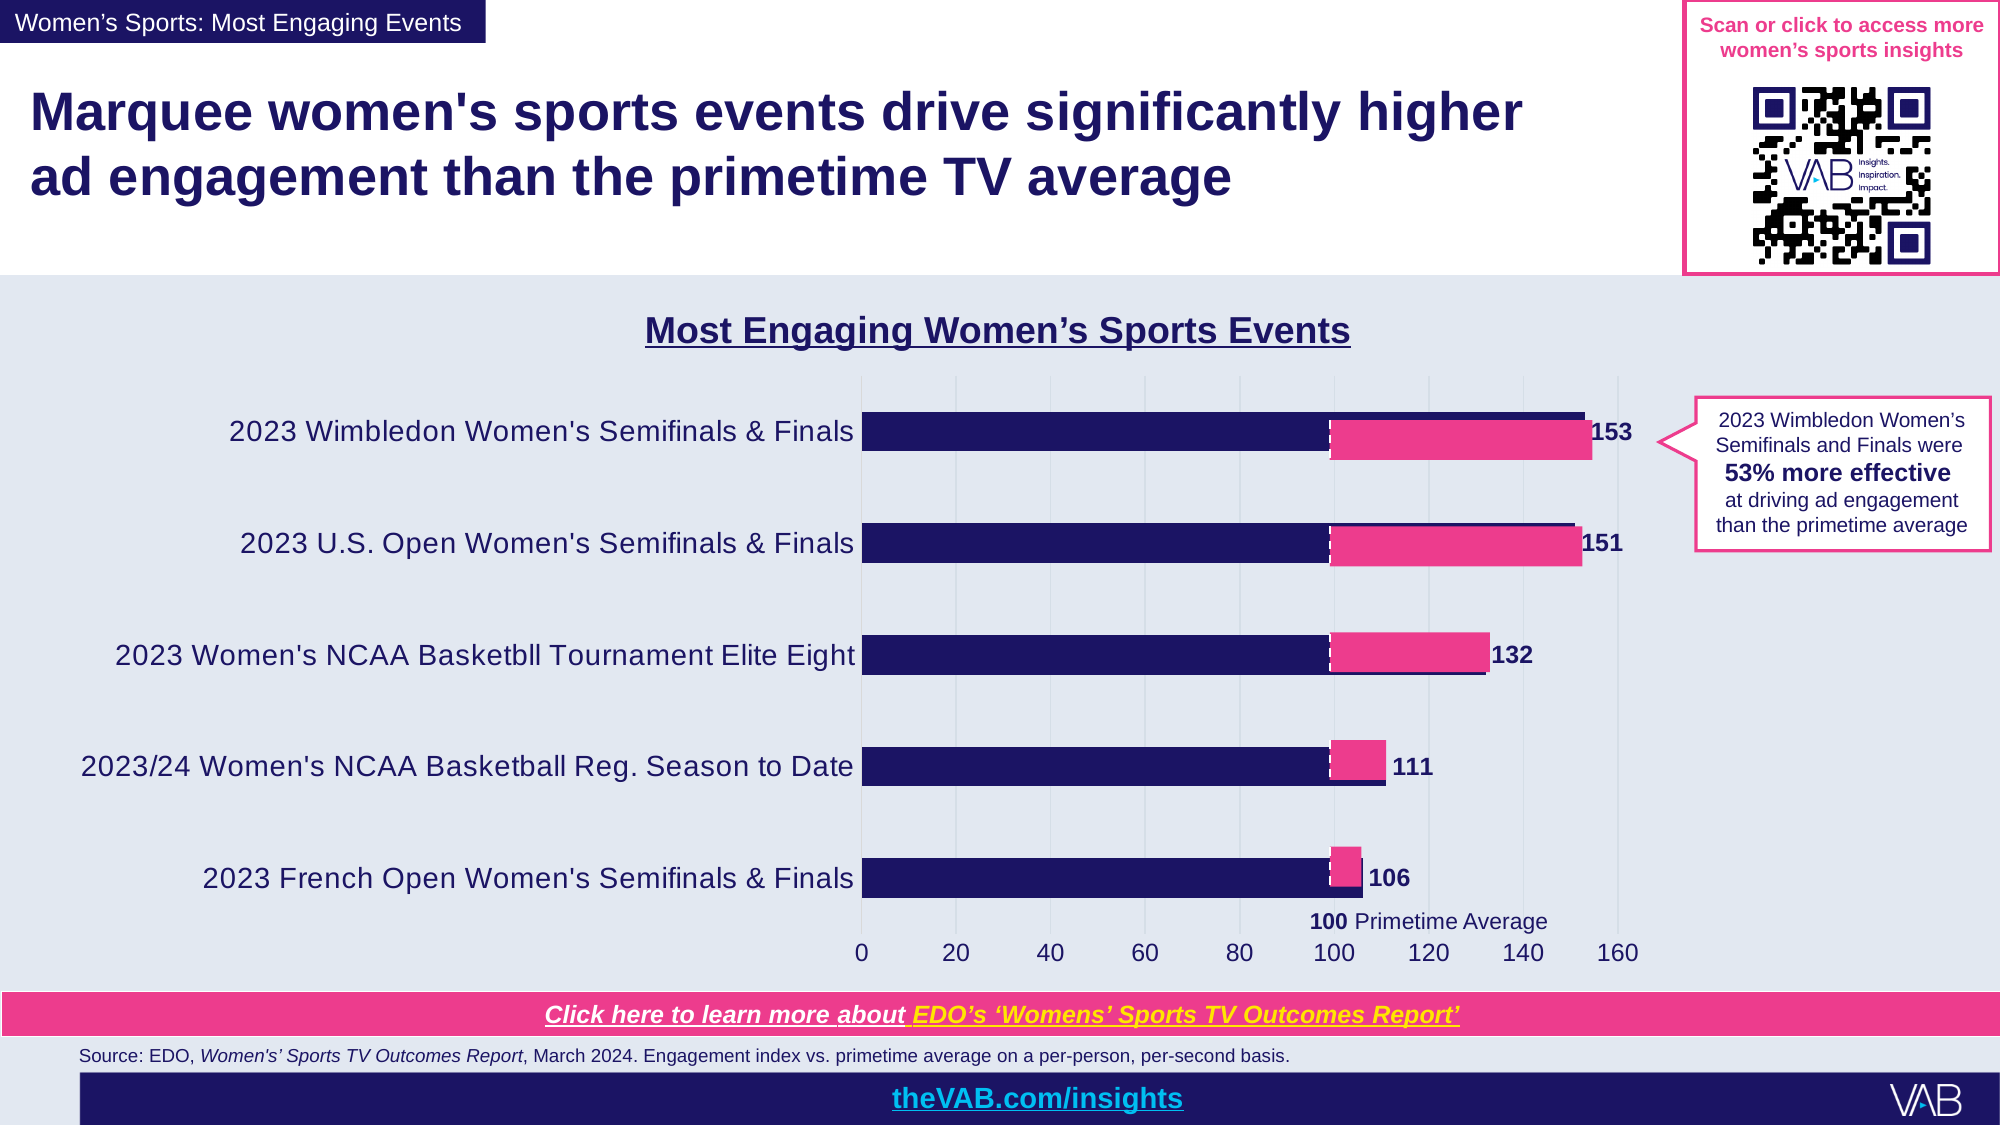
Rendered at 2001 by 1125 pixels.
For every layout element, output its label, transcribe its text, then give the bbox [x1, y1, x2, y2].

text_box [1683, 0, 2000, 4]
text_box Marquee women's sports events drive significantly higher ad engagement than the primetime TV average [15, 69, 1611, 214]
picture [78, 1068, 2000, 1125]
picture [1750, 85, 1934, 268]
chart [47, 363, 1673, 980]
text_box Women’s Sports: Most Engaging Events [0, 0, 487, 45]
text_box [1683, 69, 2000, 276]
text_box Scan or click to access more women’s sports insights [1677, 4, 2000, 69]
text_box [1694, 396, 1991, 552]
text_box [0, 275, 2000, 1125]
text_box Click here to learn more about EDO’s ‘Womens’ Sports TV Outcomes Report’ [1, 991, 2000, 1037]
text_box Source: EDO, Women's’ Sports TV Outcomes Report, March 2024. Engagement index vs. primetime average on a per-person, per-second basis. [64, 1037, 1957, 1074]
text_box Most Engaging Women’s Sports Events [0, 298, 1997, 359]
